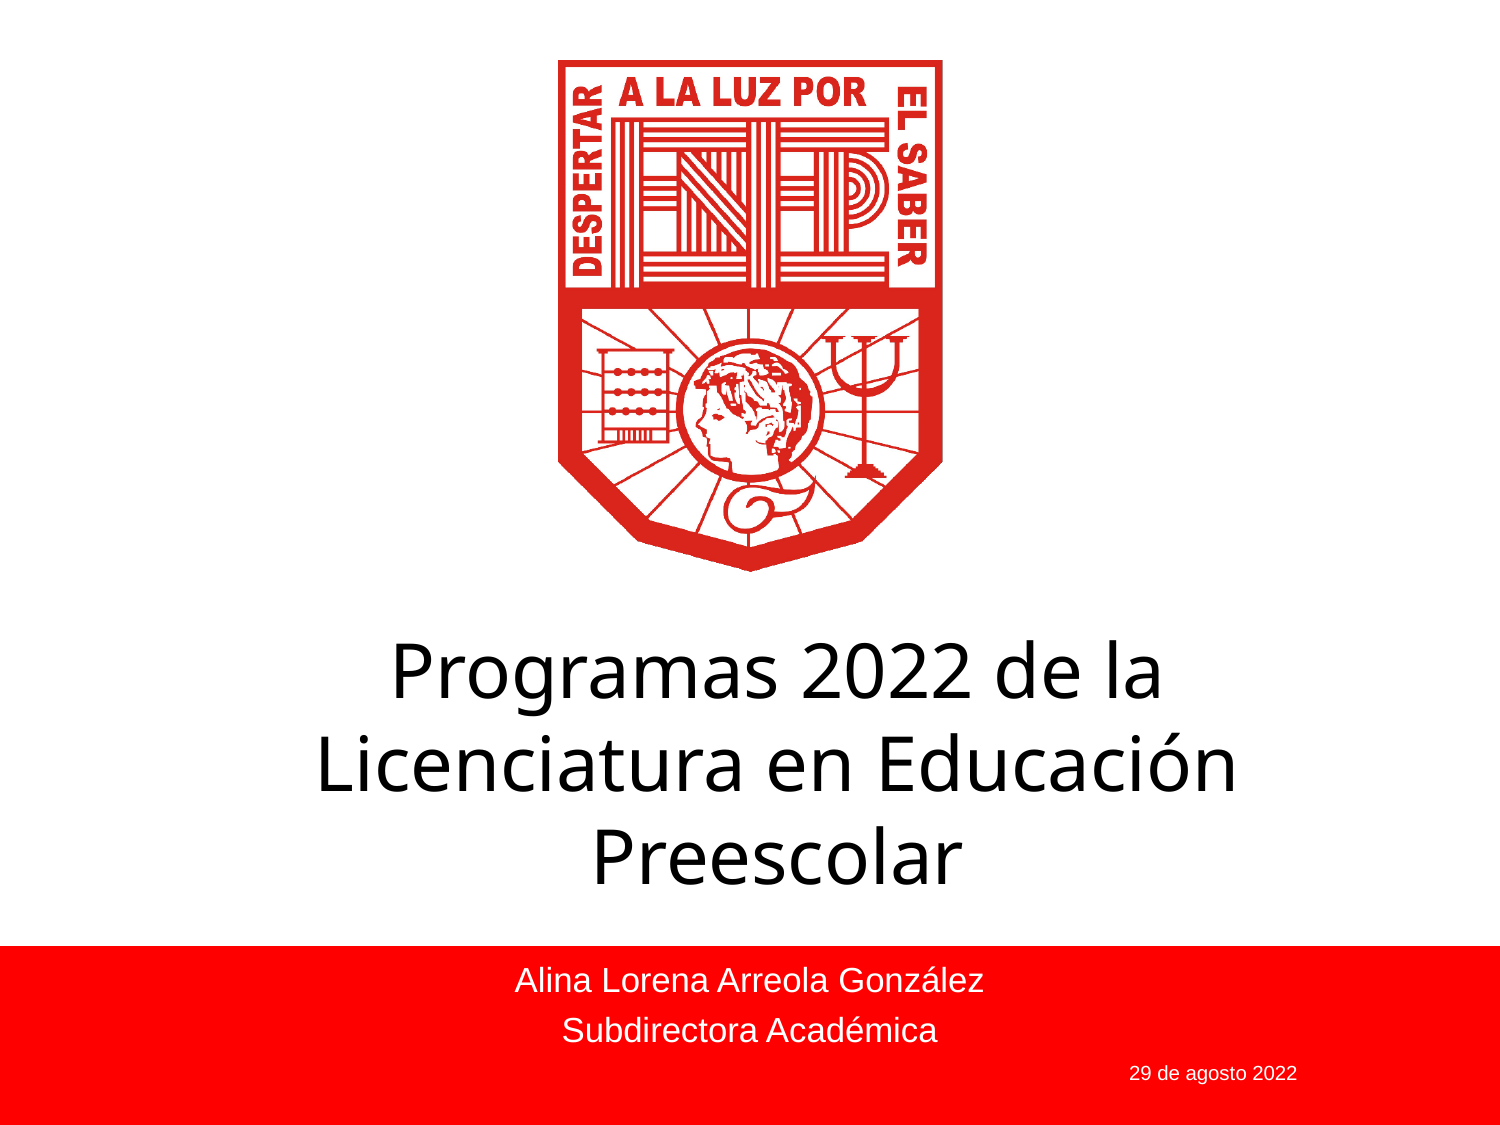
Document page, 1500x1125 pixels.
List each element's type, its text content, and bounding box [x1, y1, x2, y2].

picture [503, 0, 997, 616]
subtitle Alina Lorena Arreola González Subdirectora Académica 29 de agosto 2022 [187, 957, 1313, 1092]
title Programas 2022 de la Licenciatura en Educación Preescolar [153, 616, 1402, 912]
